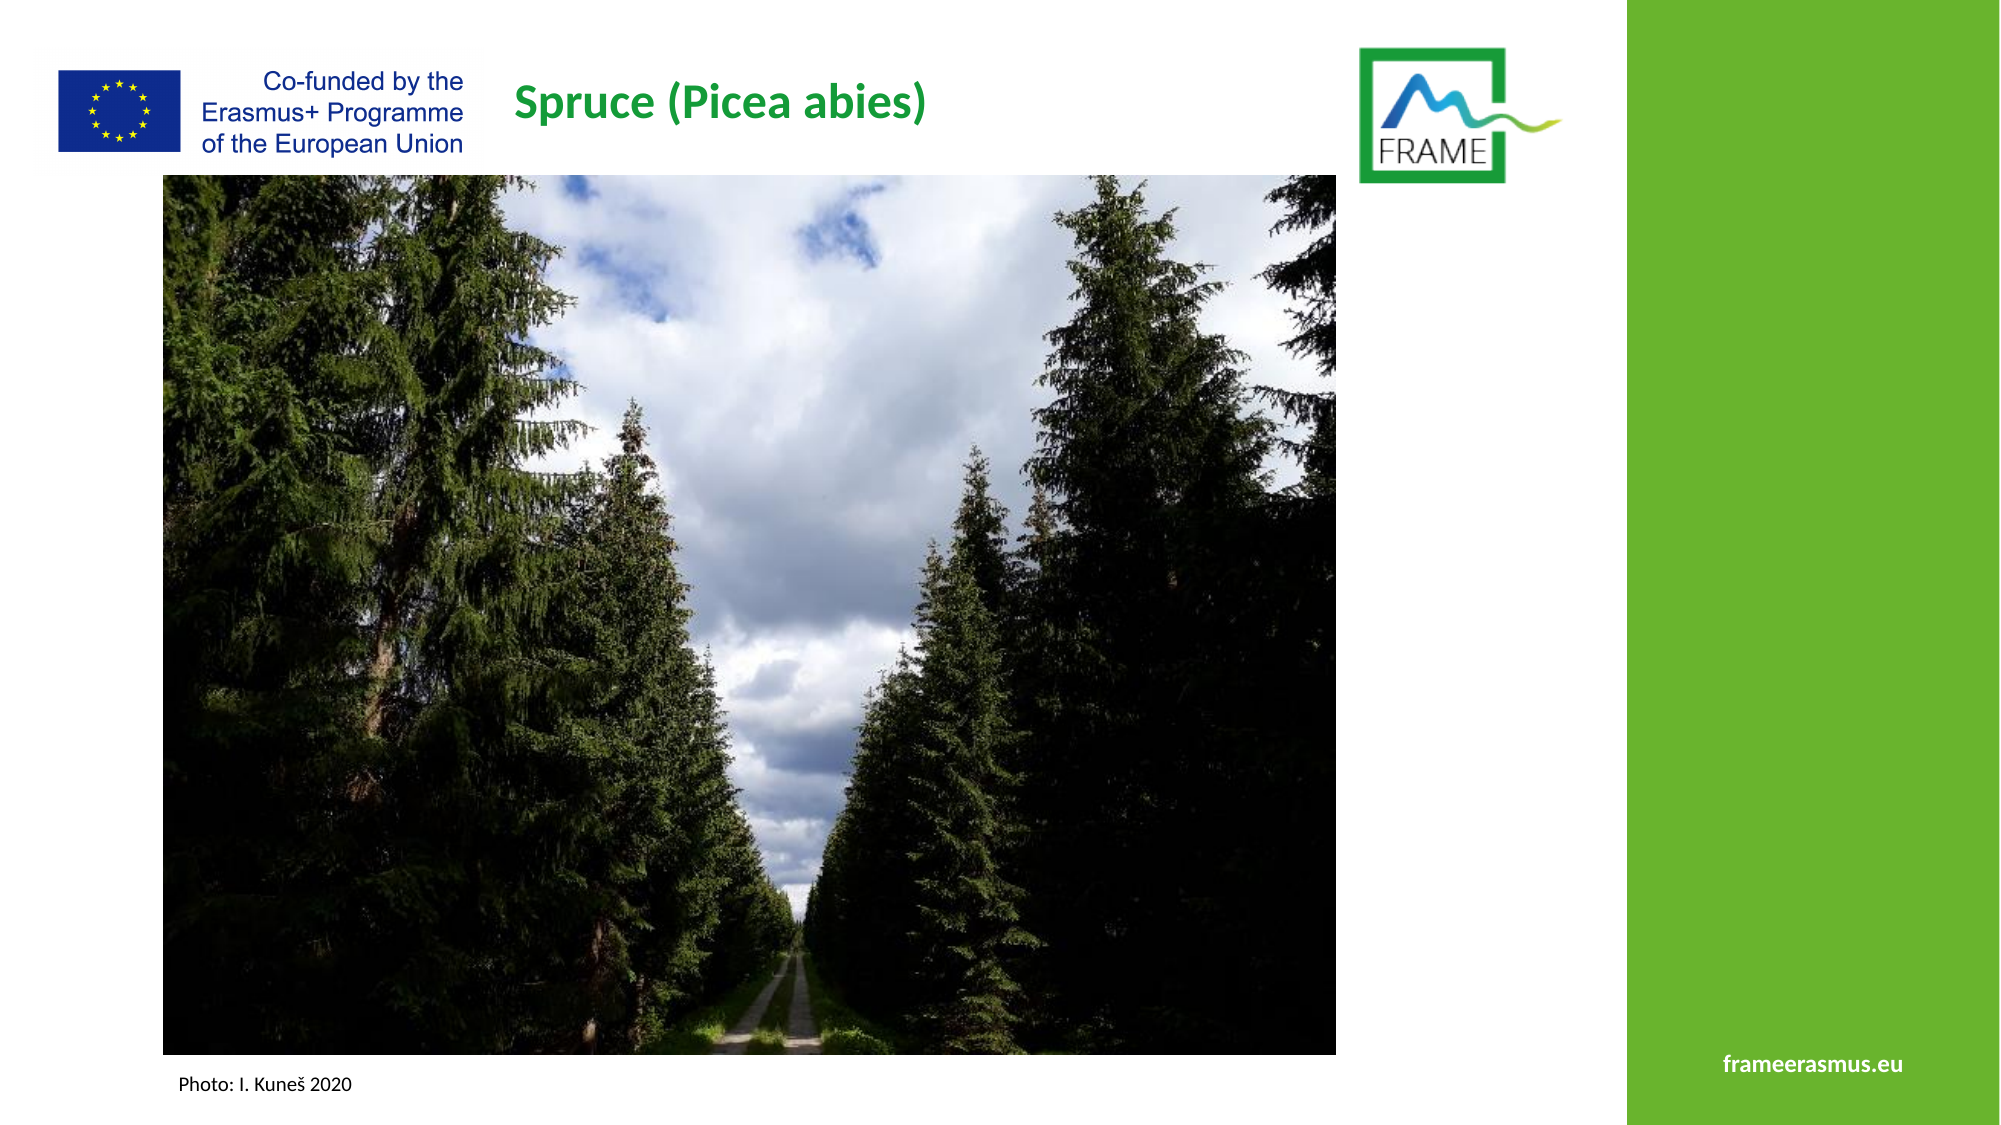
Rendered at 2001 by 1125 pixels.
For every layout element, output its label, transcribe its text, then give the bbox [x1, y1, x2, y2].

text_box Photo: I. Kuneš 2020 [163, 1063, 637, 1104]
text_box Spruce (Picea abies) [499, 61, 1336, 137]
picture [33, 47, 1336, 1055]
picture [1359, 47, 1572, 234]
